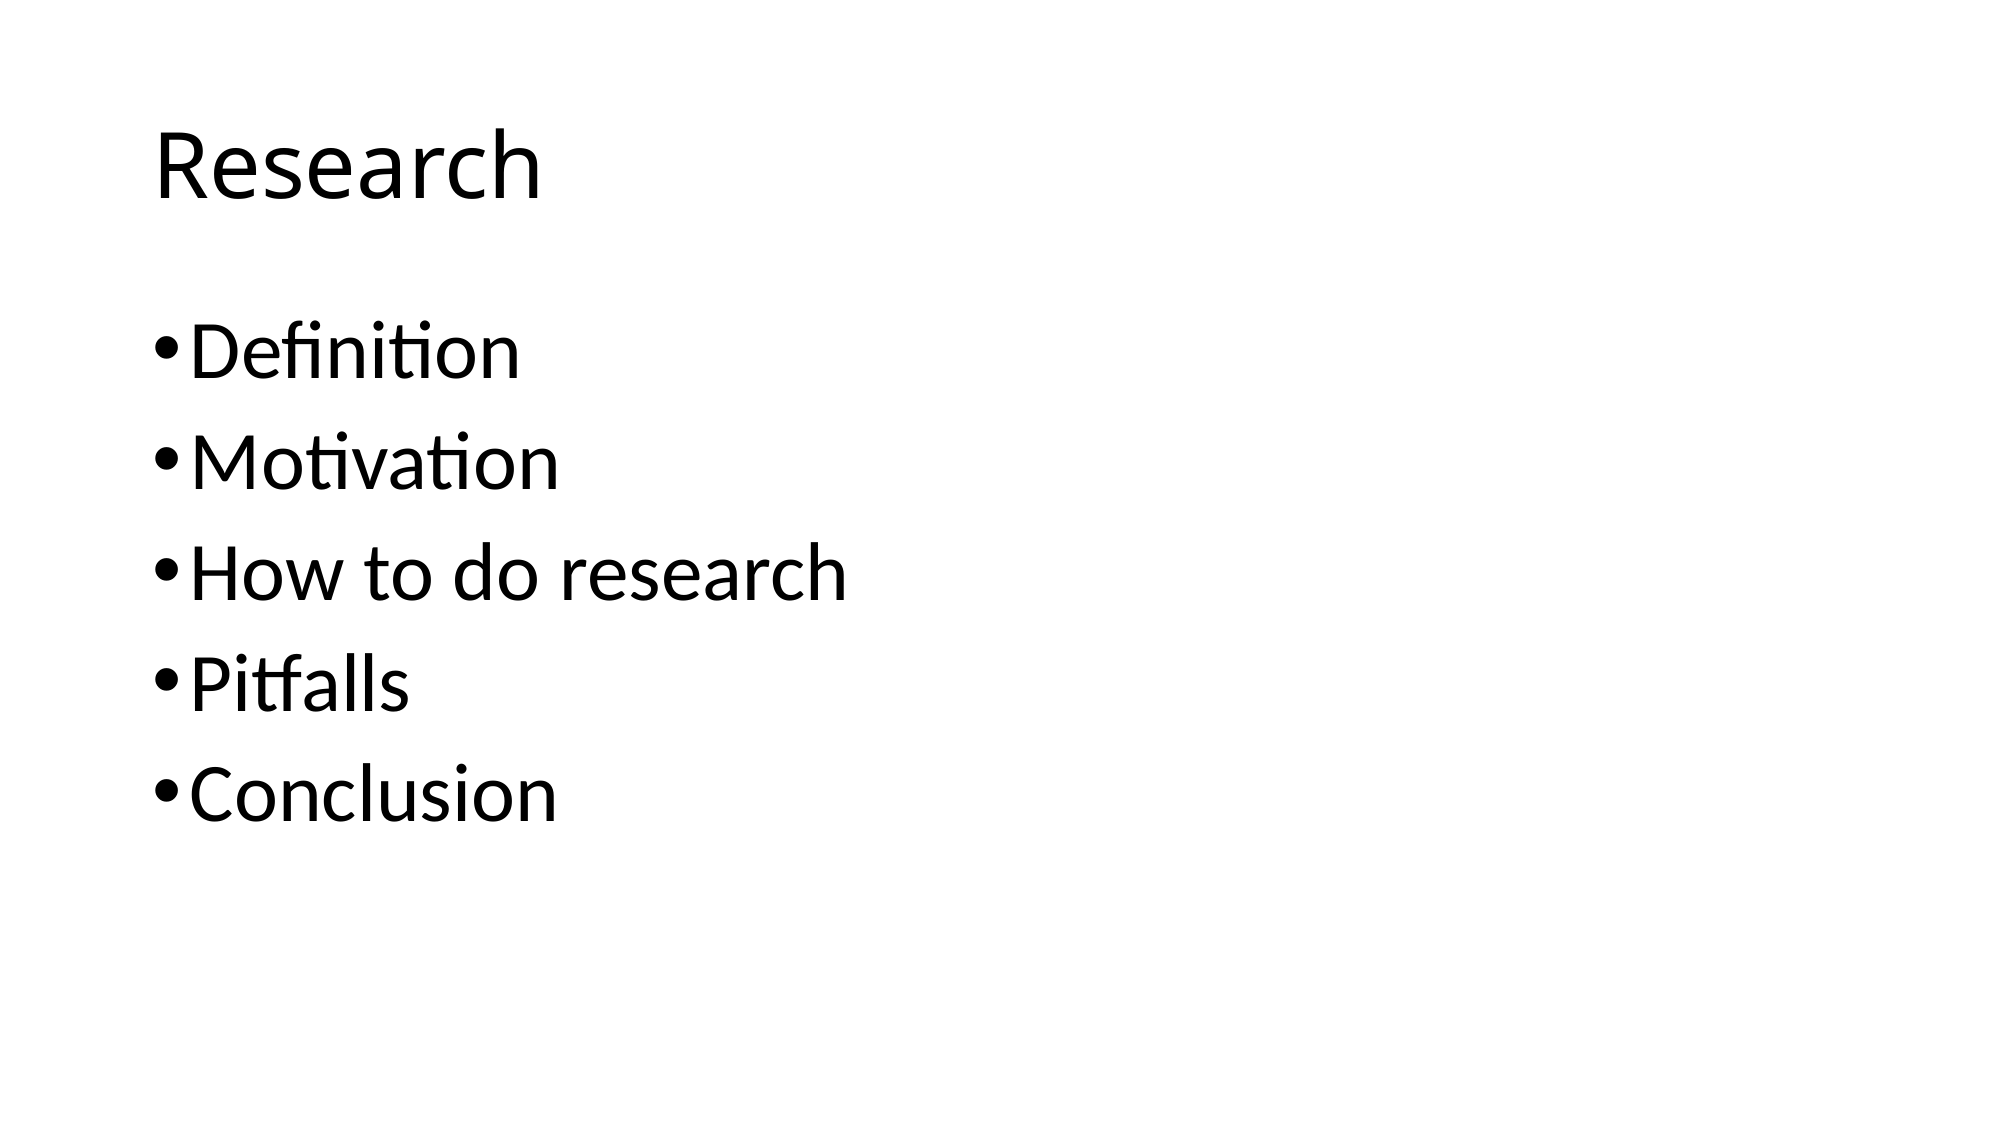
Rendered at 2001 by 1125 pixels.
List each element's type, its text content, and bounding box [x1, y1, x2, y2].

title Research [137, 59, 1863, 278]
list Definition Motivation How to do research Pitfalls Conclusion [137, 299, 1863, 1014]
